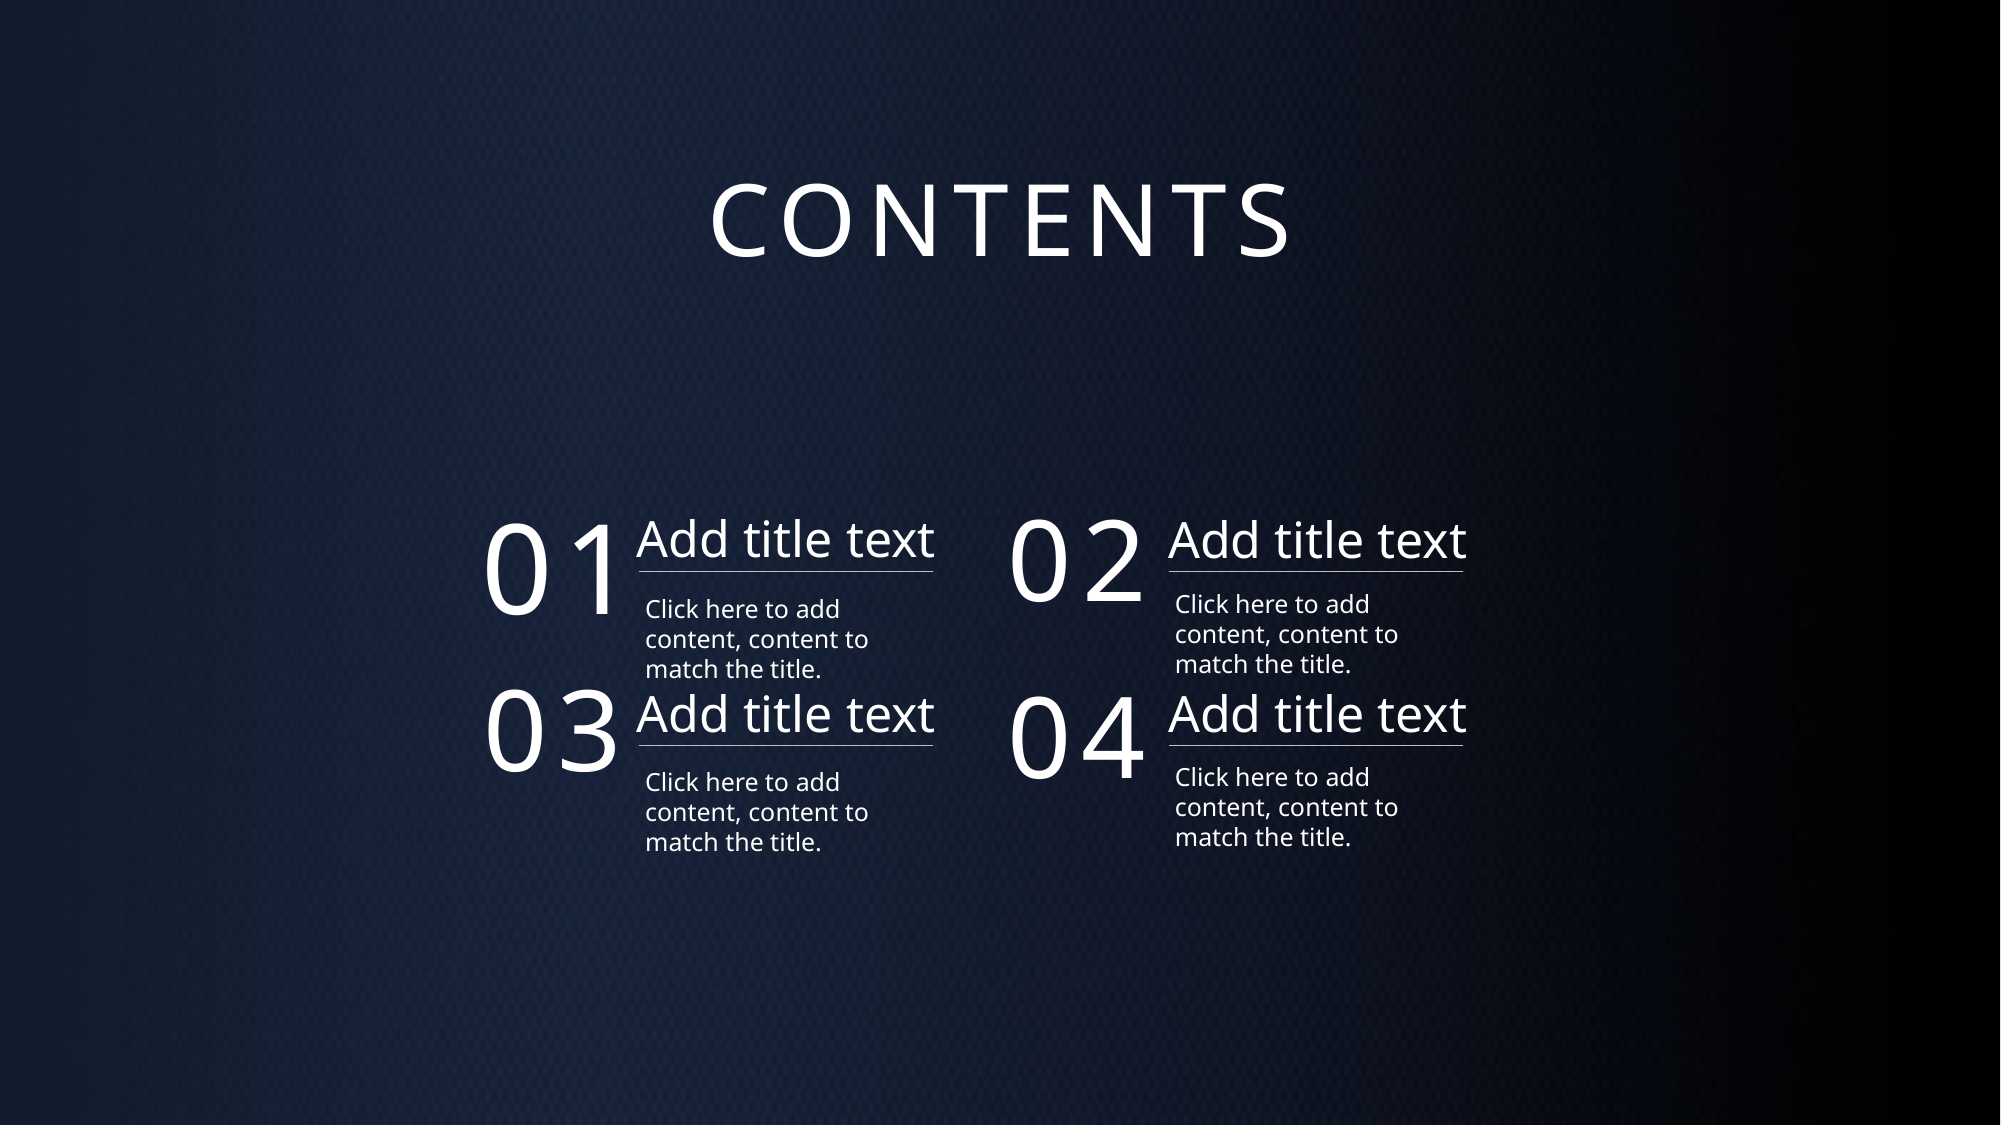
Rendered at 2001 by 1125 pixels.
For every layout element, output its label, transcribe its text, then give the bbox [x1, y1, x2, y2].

text_box Click here to add content, content to match the title. [619, 577, 953, 700]
text_box 01 [466, 481, 690, 647]
text_box Click here to add content, content to match the title. [619, 750, 953, 873]
text_box 02 [993, 481, 1162, 632]
text_box Add title text [637, 668, 983, 758]
text_box Click here to add content, content to match the title. [1148, 572, 1483, 695]
text_box 03 [468, 651, 637, 802]
text_box Add title text [1162, 668, 1515, 758]
text_box Add title text [1162, 493, 1515, 583]
text_box Click here to add content, content to match the title. [1148, 745, 1483, 868]
picture [0, 0, 2001, 1125]
text_box CONTENTS [692, 148, 1308, 284]
text_box Add title text [690, 493, 983, 583]
text_box 04 [992, 658, 1162, 809]
